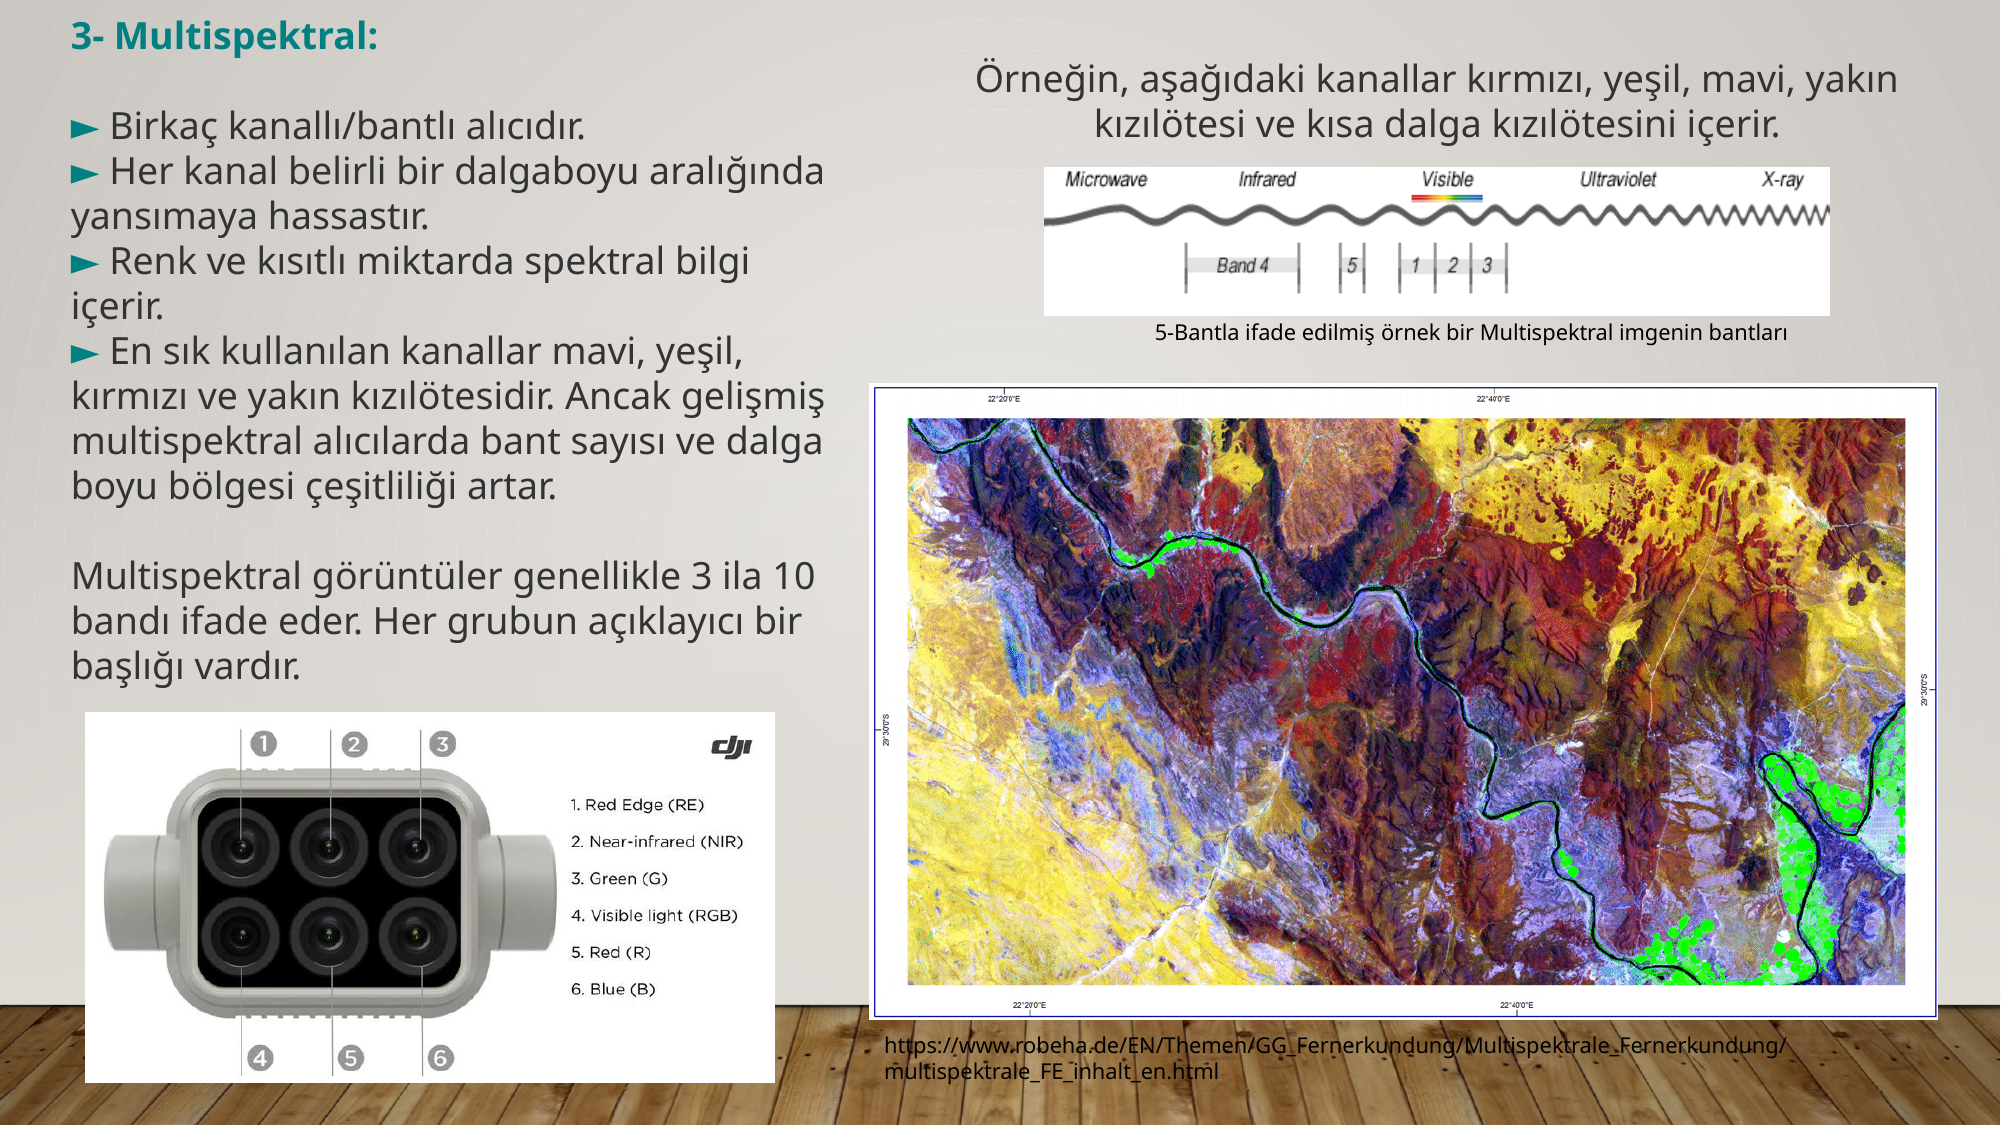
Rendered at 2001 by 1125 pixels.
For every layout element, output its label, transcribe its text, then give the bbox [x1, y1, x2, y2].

text_box 3- Multispektral: ► Birkaç kanallı/bantlı alıcıdır. ► Her kanal belirli bir dalgaboyu aralığında yansımaya hassastır. ► Renk ve kısıtlı miktarda spektral bilgi içerir. ► En sık kullanılan kanallar mavi, yeşil, kırmızı ve yakın kızılötesidir. Ancak gelişmiş multispektral alıcılarda bant sayısı ve dalga boyu bölgesi çeşitliliği artar. Multispektral görüntüler genellikle 3 ila 10 bandı ifade eder. Her grubun açıklayıcı bir başlığı vardır. [56, 4, 849, 695]
picture [0, 382, 2000, 1125]
text_box https://www.robeha.de/EN/Themen/GG_Fernerkundung/Multispektrale_Fernerkundung/multispektrale_FE_inhalt_en.html [869, 1023, 1990, 1092]
text_box Örneğin, aşağıdaki kanallar kırmızı, yeşil, mavi, yakın kızılötesi ve kısa dalga kızılötesini içerir. [937, 47, 1938, 153]
picture [1044, 166, 1831, 316]
text_box 5-Bantla ifade edilmiş örnek bir Multispektral imgenin bantları [1140, 316, 1804, 353]
